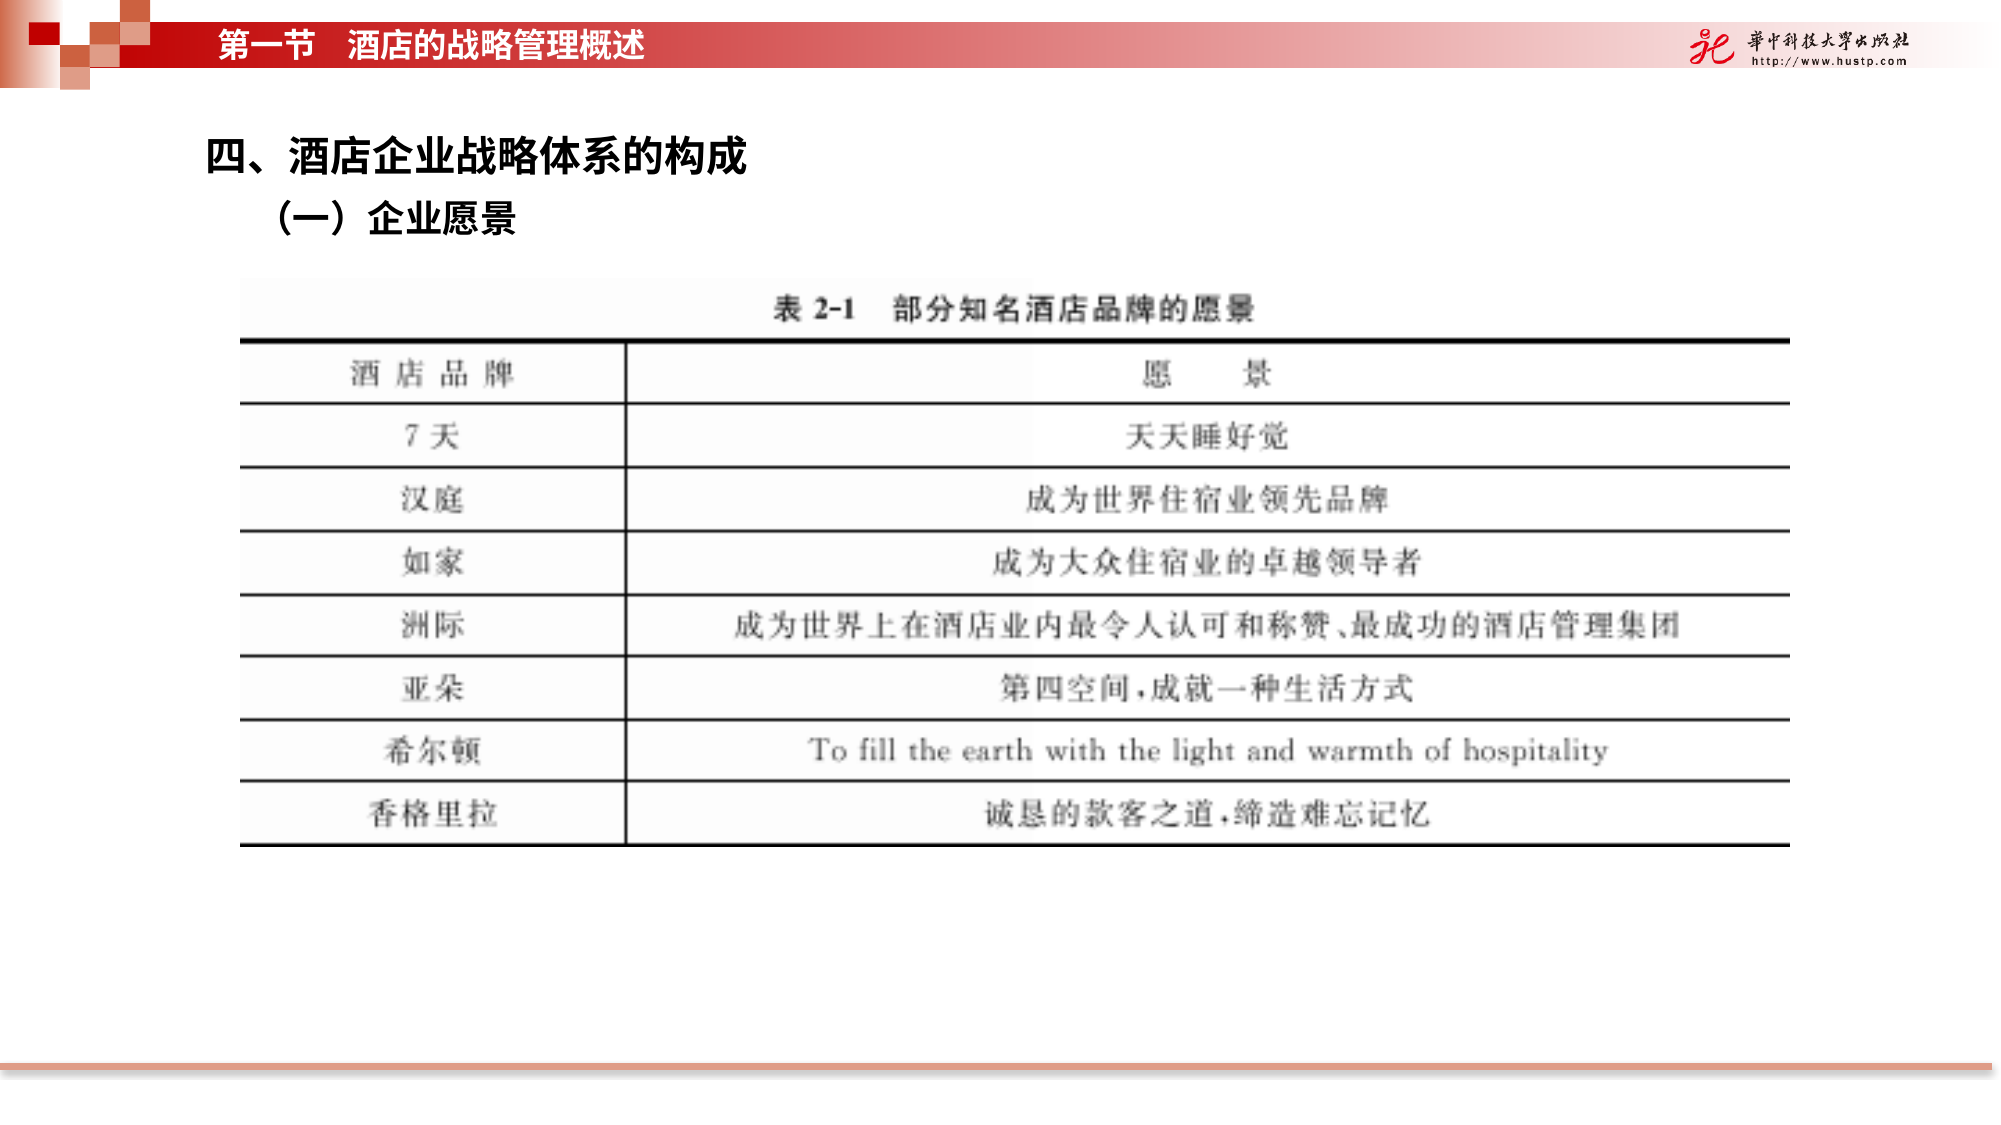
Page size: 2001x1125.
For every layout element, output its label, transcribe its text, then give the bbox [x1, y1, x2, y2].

picture [239, 278, 1790, 847]
text_box 四、酒店企业战略体系的构成 [190, 122, 1066, 187]
text_box （一）企业愿景 [240, 187, 657, 247]
text_box 第一节 酒店的战略管理概述 [202, 17, 771, 72]
picture [1661, 0, 1939, 90]
